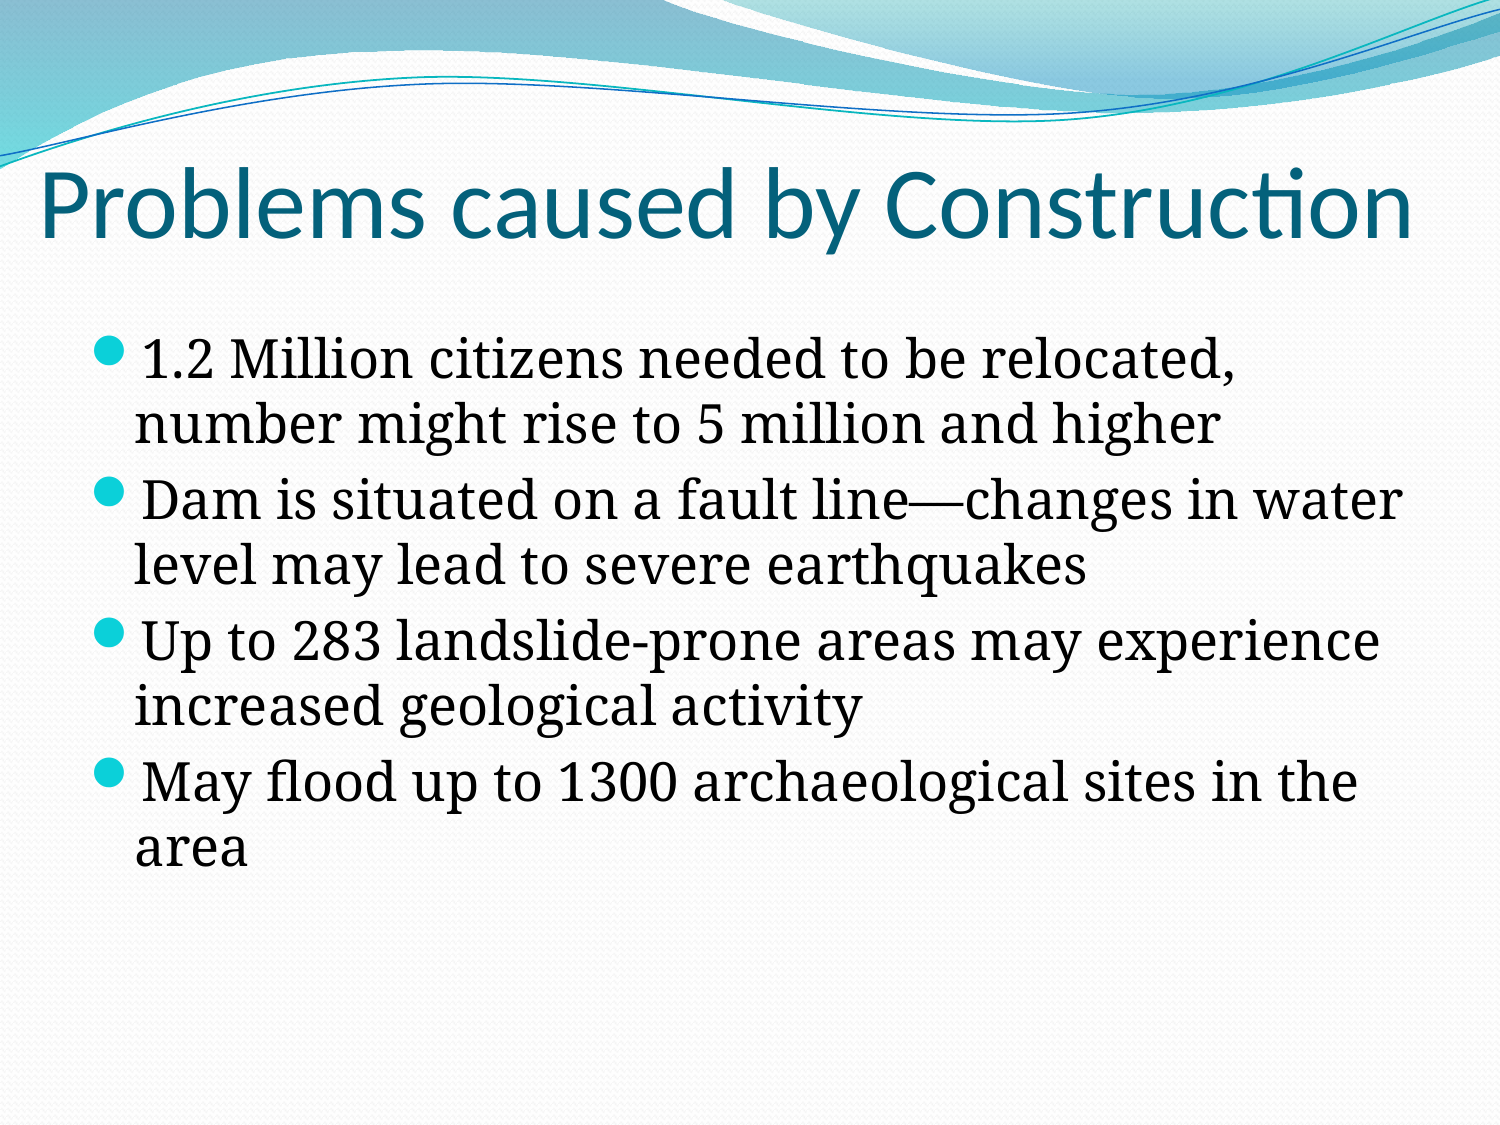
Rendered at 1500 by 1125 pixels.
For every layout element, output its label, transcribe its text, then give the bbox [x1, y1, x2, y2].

list 1.2 Million citizens needed to be relocated, number might rise to 5 million and higher Dam is situated on a fault line—changes in water level may lead to severe earthquakes Up to 283 landslide-prone areas may experience increased geological activity May flood up to 1300 archaeological sites in the area [75, 317, 1425, 1038]
title Problems caused by Construction [38, 115, 1425, 260]
